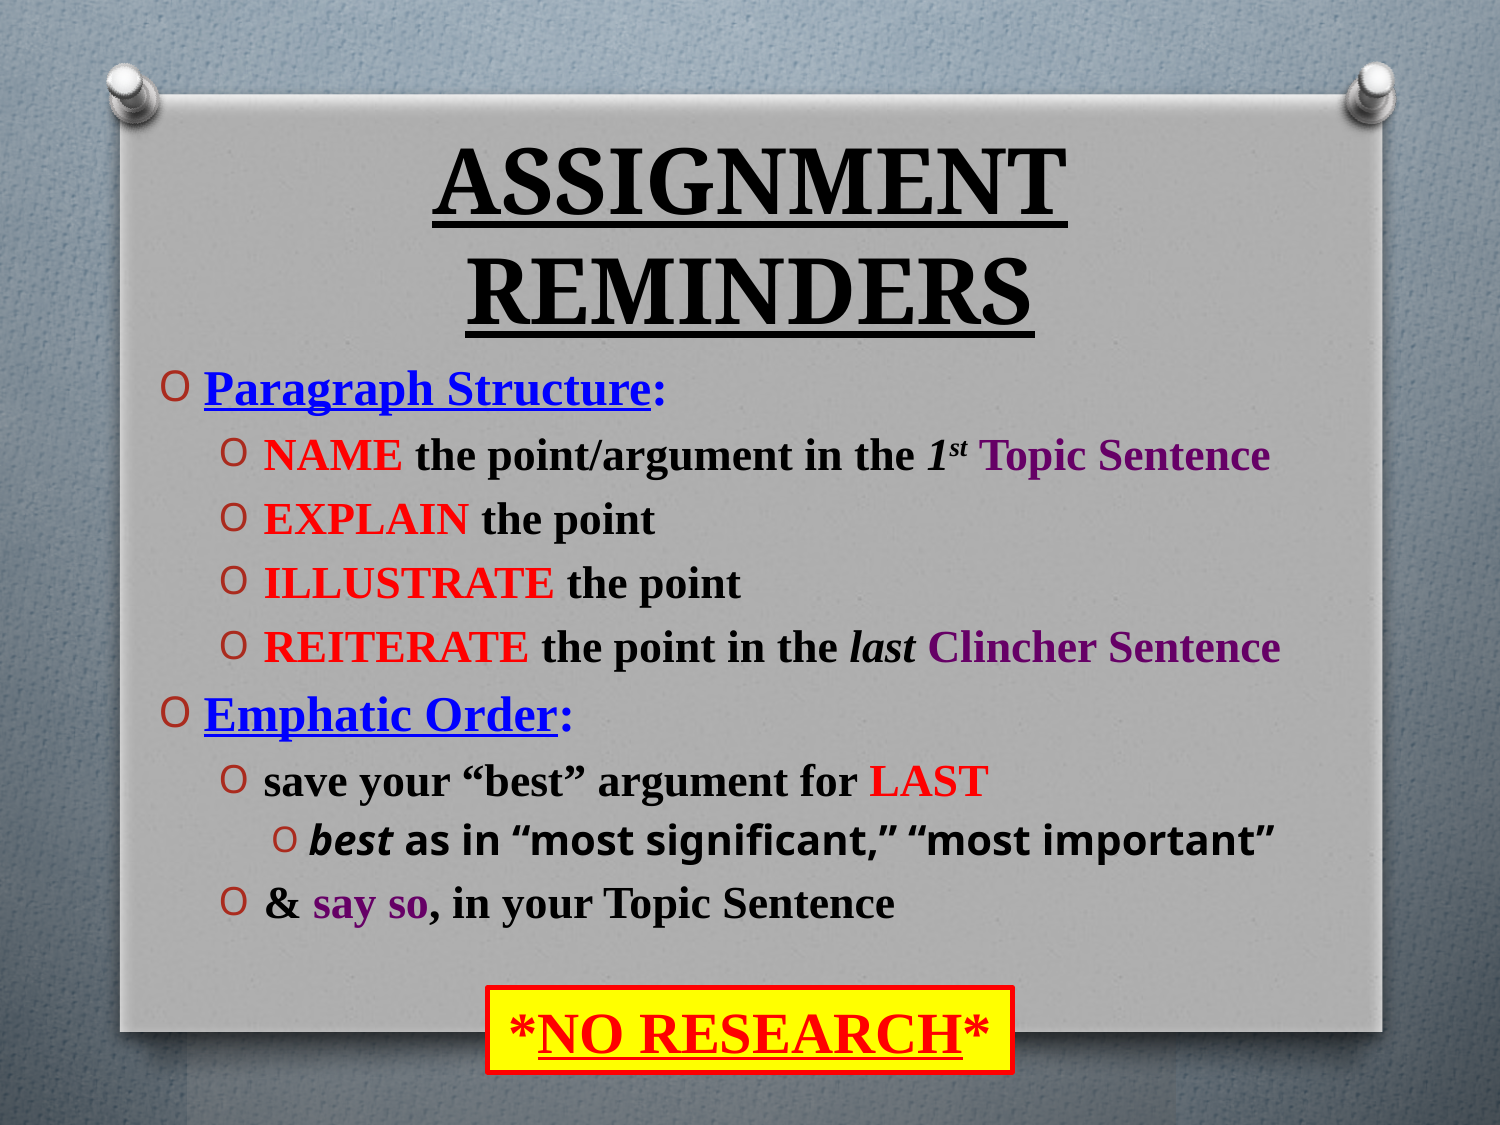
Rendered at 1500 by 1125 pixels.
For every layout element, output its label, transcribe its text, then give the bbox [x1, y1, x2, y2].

picture [1317, 35, 1439, 154]
picture [75, 29, 198, 146]
list Paragraph Structure: NAME the point/argument in the 1st Topic Sentence EXPLAIN the point ILLUSTRATE the point REITERATE the point in the last Clincher Sentence Emphatic Order: save your “best” argument for LAST best as in “most significant,” “most important” & say so, in your Topic Sentence [143, 347, 1357, 1013]
title ASSIGNMENT REMINDERS [143, 134, 1357, 332]
text_box *NO RESEARCH* [487, 987, 1013, 1073]
